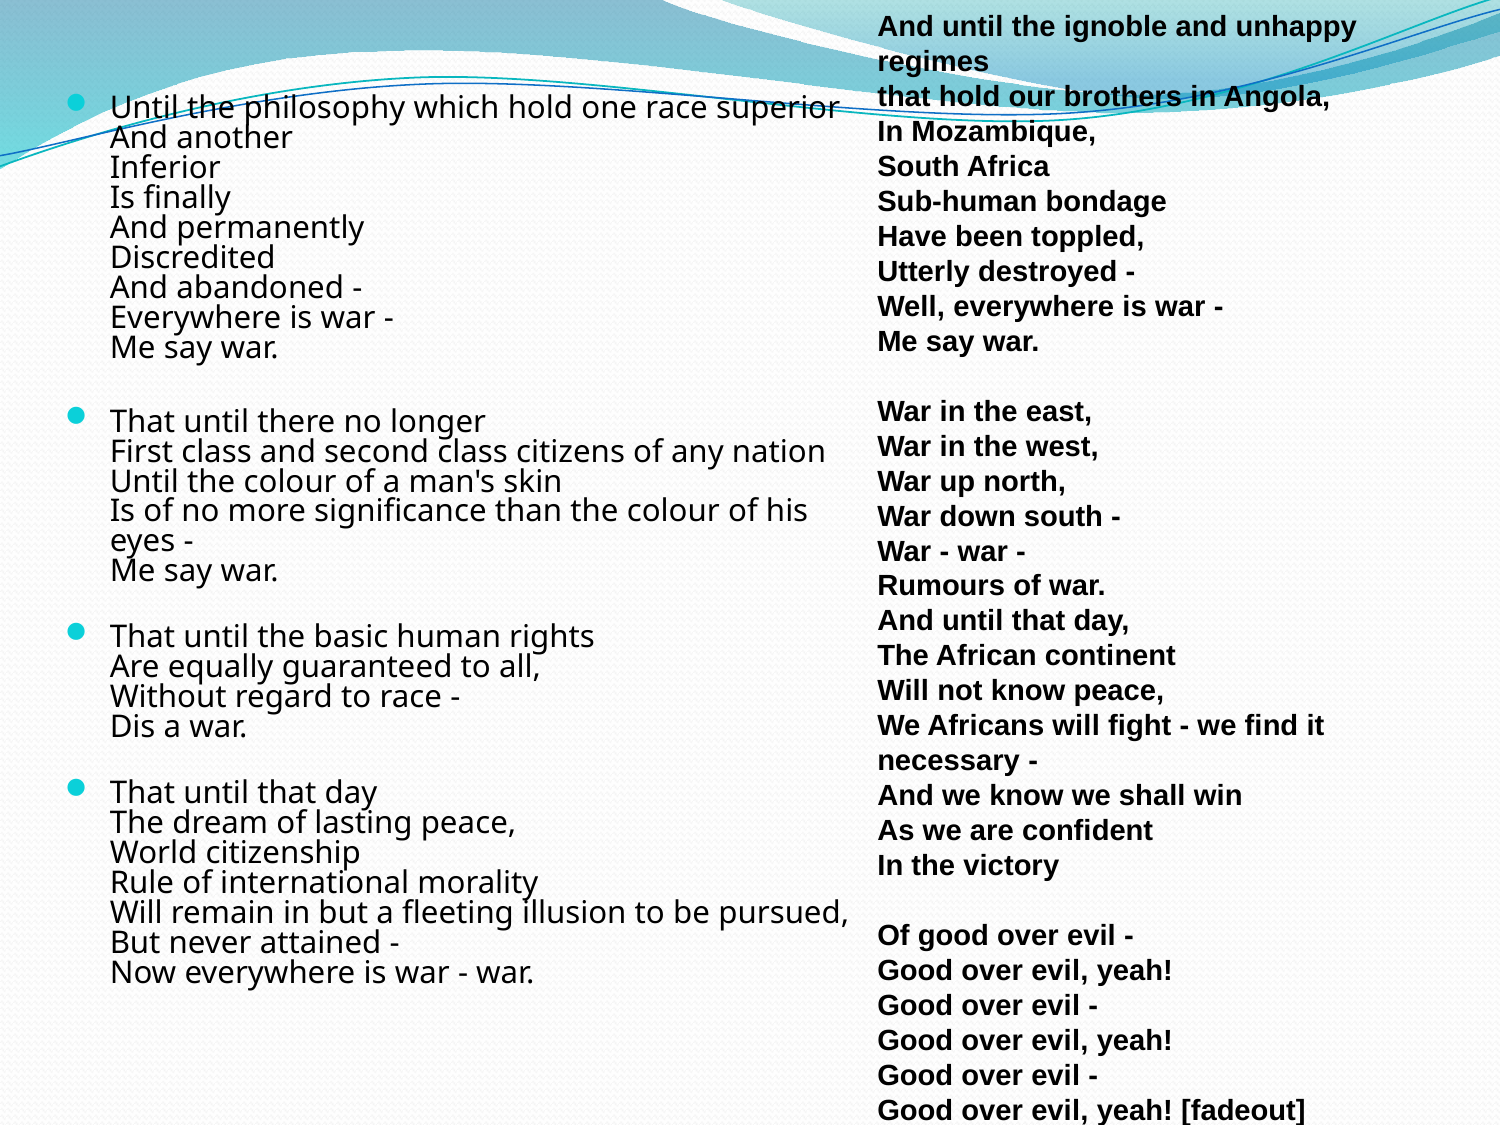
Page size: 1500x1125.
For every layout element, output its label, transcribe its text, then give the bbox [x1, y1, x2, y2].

text_box And until the ignoble and unhappy regimes that hold our brothers in Angola, In Mozambique, South Africa Sub-human bondage Have been toppled, Utterly destroyed - Well, everywhere is war - Me say war. War in the east, War in the west, War up north, War down south - War - war - Rumours of war. And until that day, The African continent Will not know peace, We Africans will fight - we find it necessary - And we know we shall win As we are confident In the victory Of good over evil - Good over evil, yeah! Good over evil - Good over evil, yeah! Good over evil - Good over evil, yeah! [fadeout] [862, 0, 1450, 1125]
list Until the philosophy which hold one race superior And another Inferior Is finally And permanently Discredited And abandoned - Everywhere is war - Me say war. That until there no longer First class and second class citizens of any nation Until the colour of a man's skin Is of no more significance than the colour of his eyes - Me say war. That until the basic human rights Are equally guaranteed to all, Without regard to race - Dis a war. That until that day The dream of lasting peace, World citizenship Rule of international morality Will remain in but a fleeting illusion to be pursued, But never attained - Now everywhere is war - war. [49, 87, 862, 1125]
